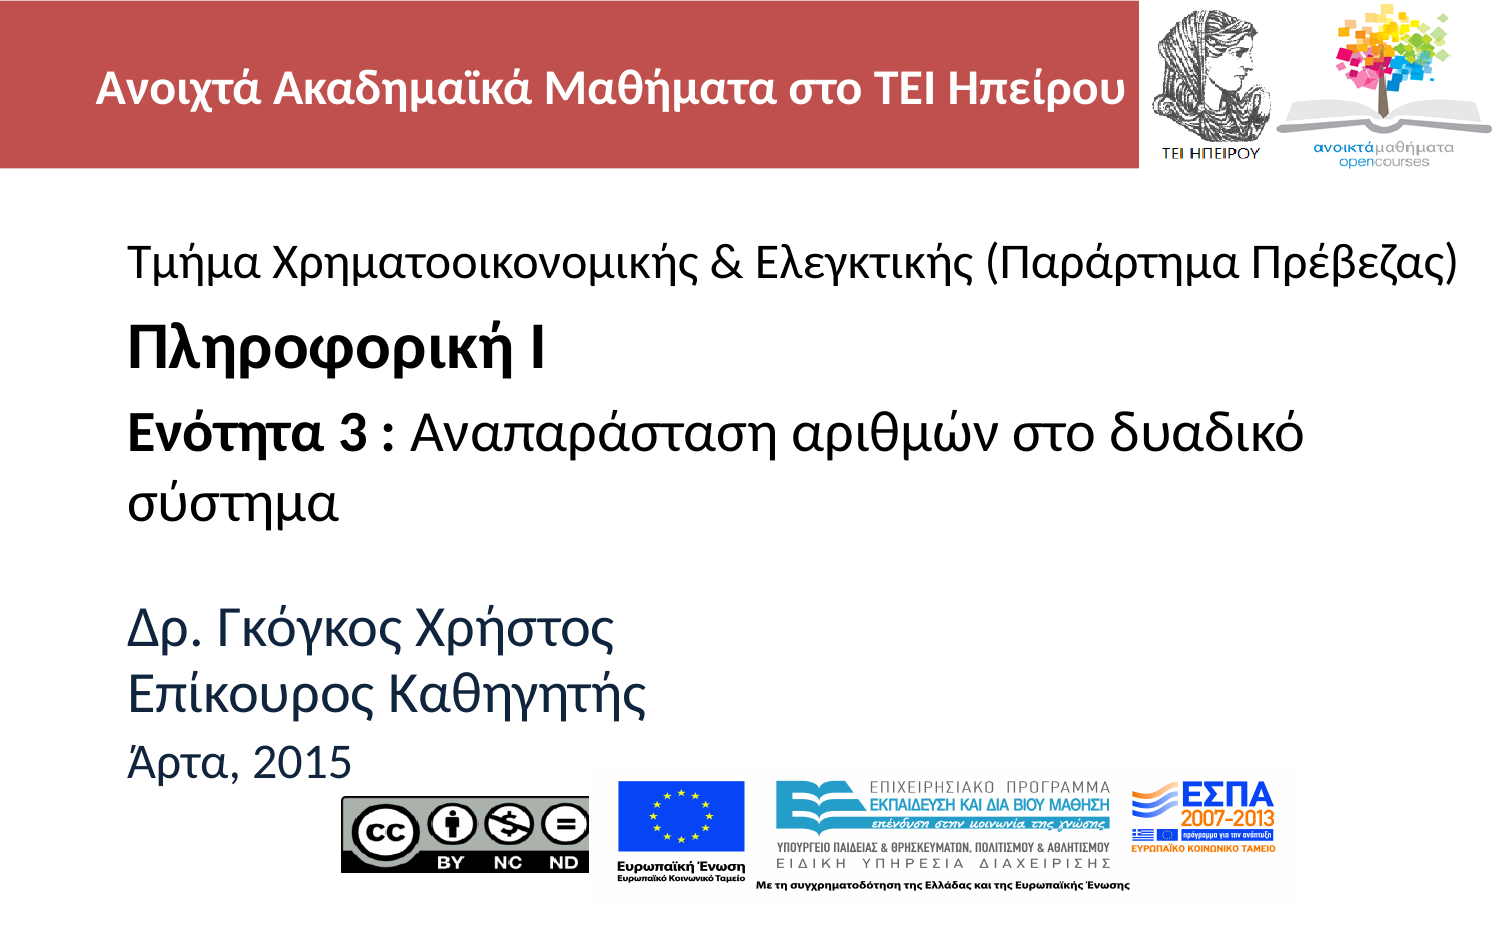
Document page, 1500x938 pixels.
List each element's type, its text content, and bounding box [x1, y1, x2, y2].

picture [1139, 0, 1500, 170]
text_box Ανοιχτά Ακαδημαϊκά Μαθήματα στο ΤΕΙ Ηπείρου [0, 0, 1137, 169]
picture [341, 764, 1297, 905]
subtitle Τμήμα Χρηματοοικονομικής & Ελεγκτικής (Παράρτημα Πρέβεζας) Πληροφορική Ι Ενότητα 3 : Αναπαράσταση αριθμών στο δυαδικό σύστημα Δρ. Γκόγκος Χρήστος Επίκουρος Καθηγητής Άρτα, 2015 [112, 220, 1483, 664]
